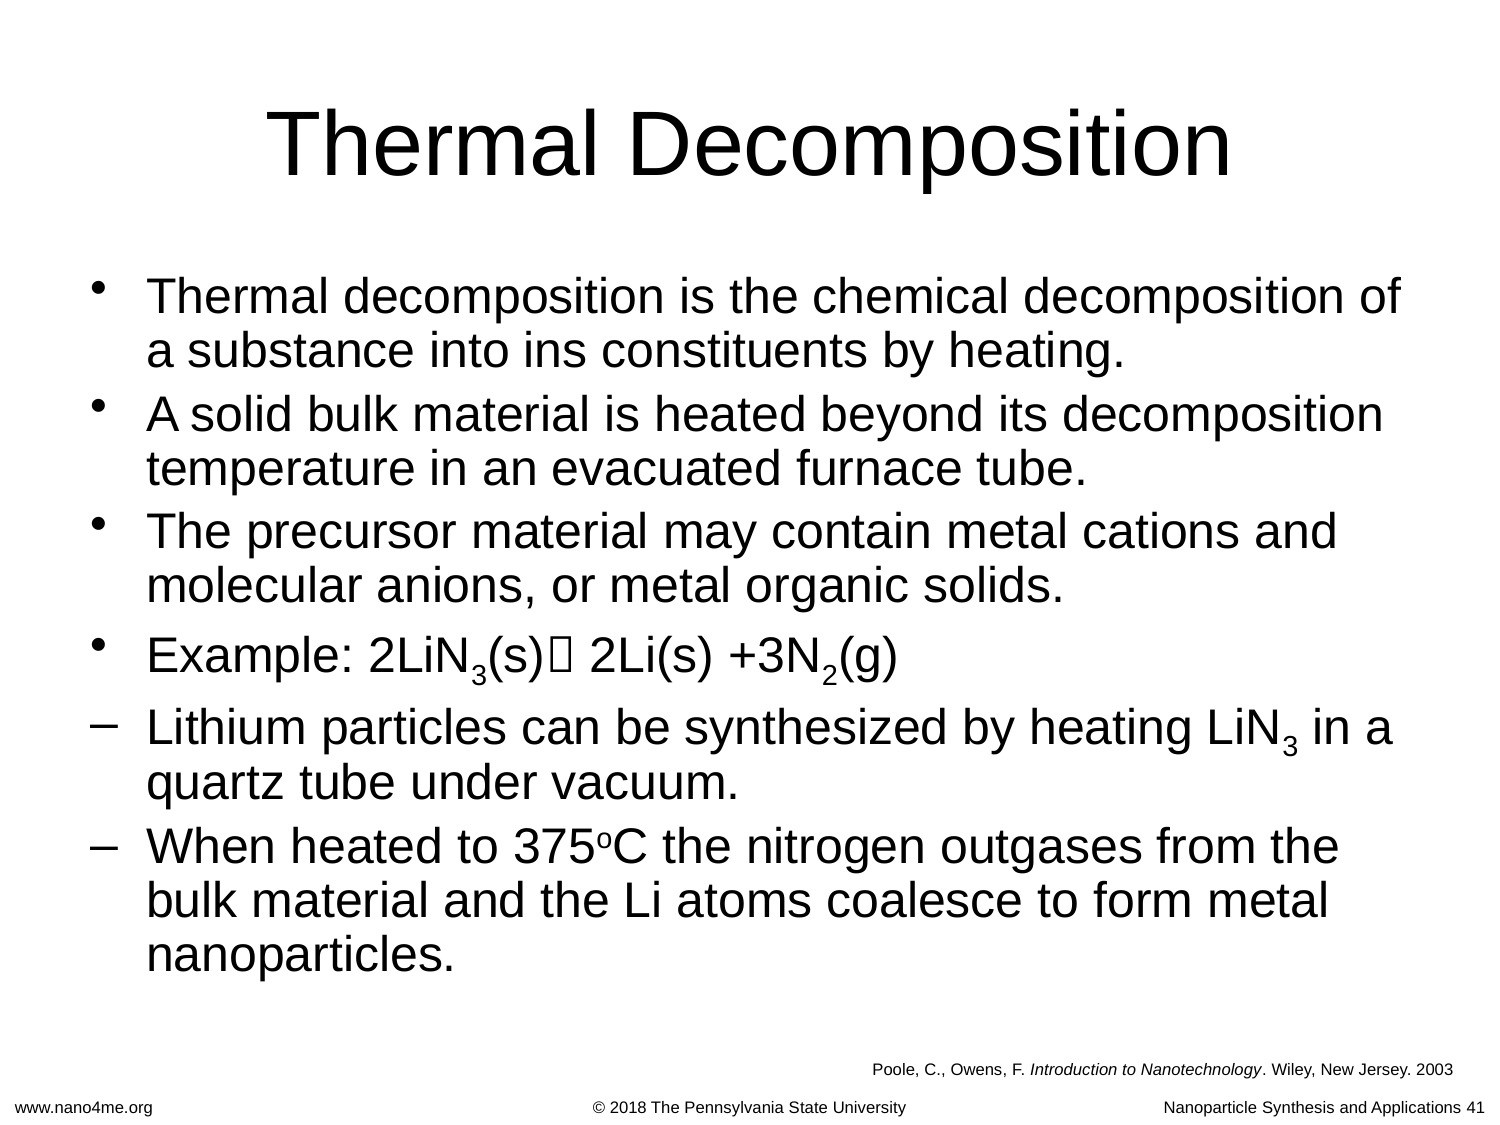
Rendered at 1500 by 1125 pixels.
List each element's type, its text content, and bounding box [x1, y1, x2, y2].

list Thermal decomposition is the chemical decomposition of a substance into ins constituents by heating. A solid bulk material is heated beyond its decomposition temperature in an evacuated furnace tube. The precursor material may contain metal cations and molecular anions, or metal organic solids. Example: 2LiN3(s) 2Li(s) +3N2(g) Lithium particles can be synthesized by heating LiN3 in a quartz tube under vacuum. When heated to 375oC the nitrogen outgases from the bulk material and the Li atoms coalesce to form metal nanoparticles. [75, 262, 1425, 1005]
text_box Poole, C., Owens, F. Introduction to Nanotechnology. Wiley, New Jersey. 2003 [857, 1051, 1495, 1087]
title Thermal Decomposition [75, 45, 1425, 233]
